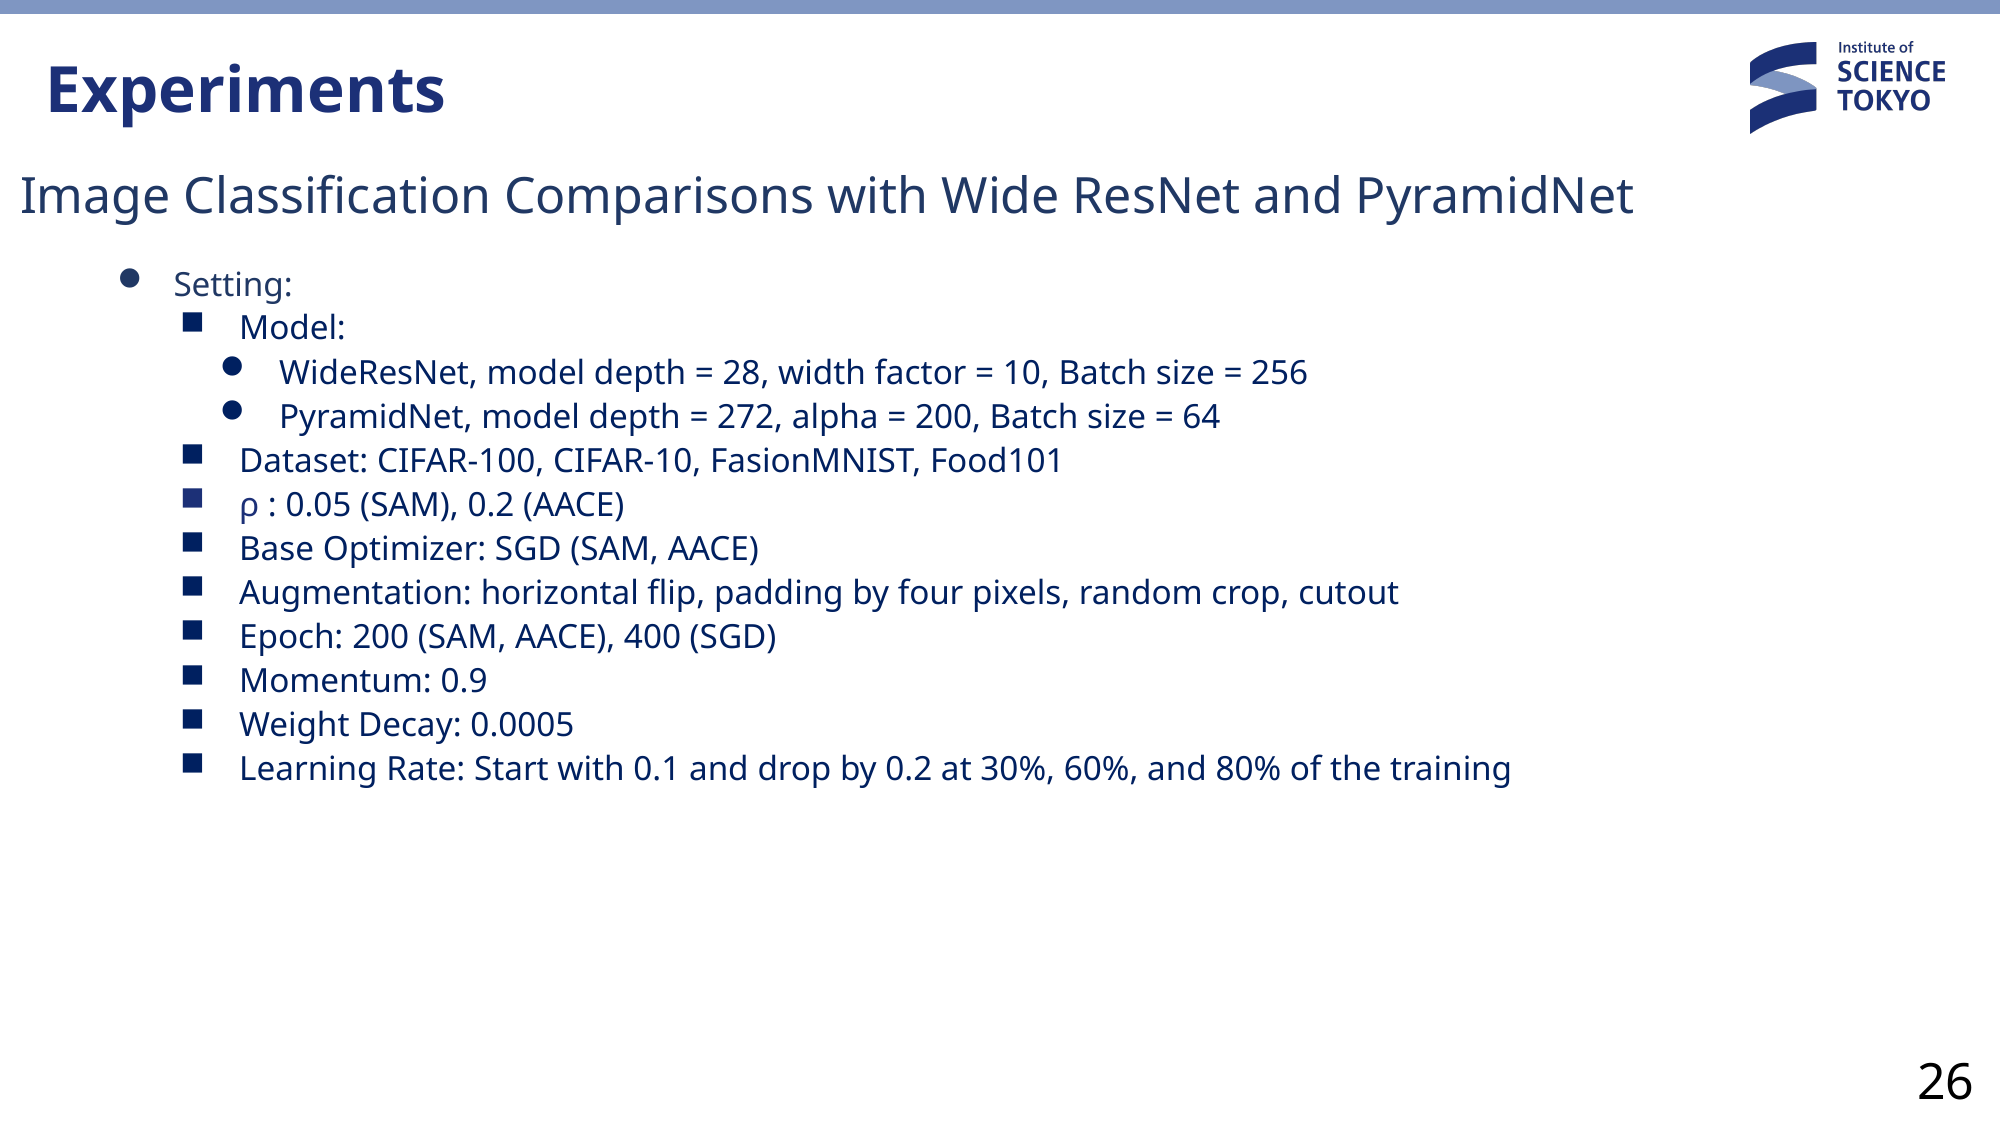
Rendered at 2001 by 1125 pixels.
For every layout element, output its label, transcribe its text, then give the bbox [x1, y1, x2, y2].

title Experiments [31, 50, 1684, 133]
text_box Image Classification Comparisons with Wide ResNet and PyramidNet [4, 133, 1871, 247]
text_box Setting: Model: WideResNet, model depth = 28, width factor = 10, Batch size = 256 PyramidNet, model depth = 272, alpha = 200, Batch size = 64 Dataset: CIFAR-100, CIFAR-10, FasionMNIST, Food101 ρ : 0.05 (SAM), 0.2 (AACE) Base Optimizer: SGD (SAM, AACE) Augmentation: horizontal flip, padding by four pixels, random crop, cutout Epoch: 200 (SAM, AACE), 400 (SGD) Momentum: 0.9 Weight Decay: 0.0005 Learning Rate: Start with 0.1 and drop by 0.2 at 30%, 60%, and 80% of the training [102, 255, 1900, 1118]
picture [1750, 41, 1945, 134]
